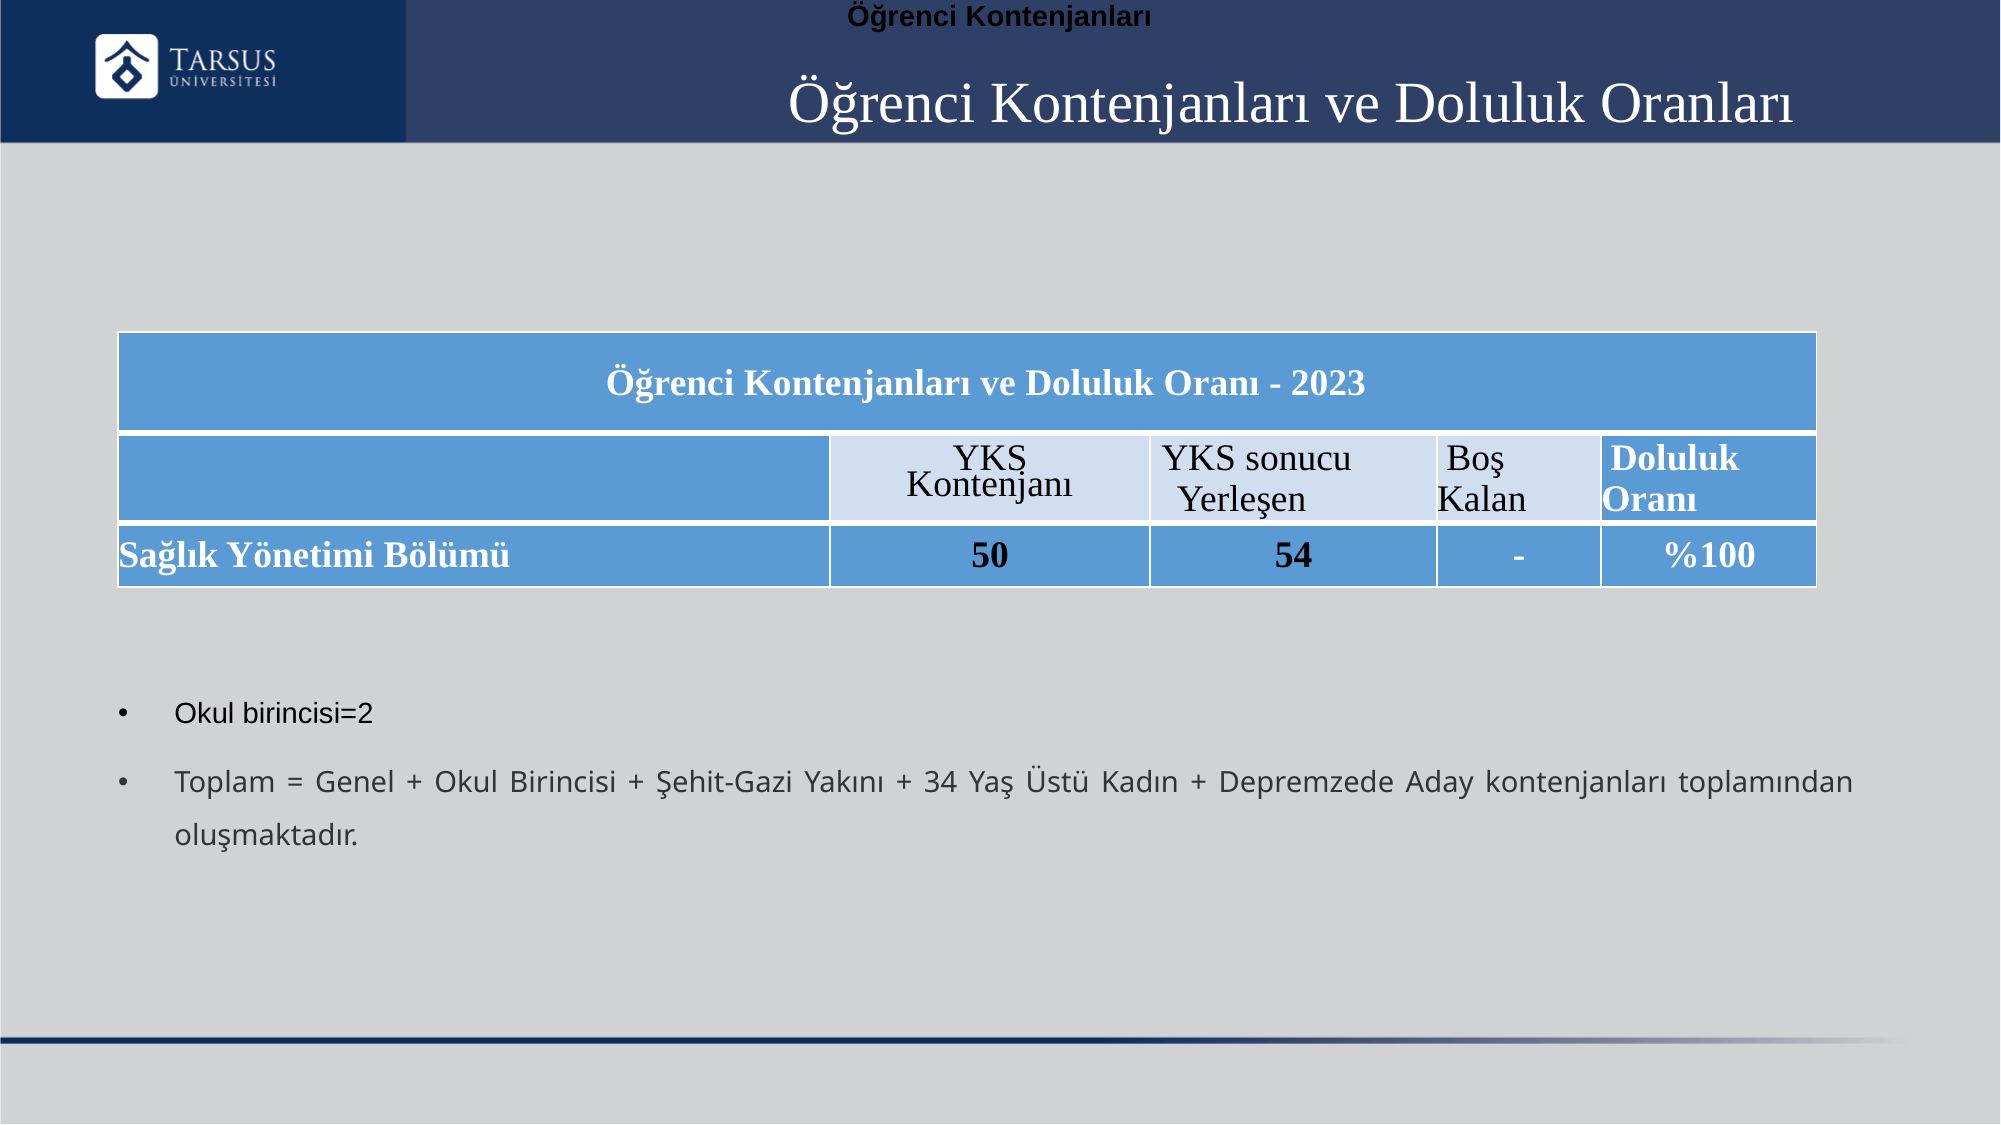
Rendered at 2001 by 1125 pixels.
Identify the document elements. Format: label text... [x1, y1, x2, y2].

table_cell 50 [831, 526, 1149, 586]
title Öğrenci Kontenjanları ve Doluluk Oranları [773, 59, 2000, 149]
text_box Öğrenci Kontenjanları [832, 0, 1168, 85]
table_cell - [1438, 526, 1600, 586]
table_cell 54 [1151, 526, 1436, 586]
table_cell Doluluk Oranı [1602, 436, 1816, 520]
table_header Öğrenci Kontenjanları ve Doluluk Oranı - 2023 [119, 333, 1816, 430]
table_cell Boş Kalan [1438, 436, 1600, 520]
text_box Okul birincisi=2 Toplam = Genel + Okul Birincisi + Şehit-Gazi Yakını + 34 Yaş Üstü Kadın + Depremzede Aday kontenjanları toplamından oluşmaktadır. [103, 669, 1870, 859]
table_cell YKS Kontenjanı [831, 436, 1149, 520]
table_cell Sağlık Yönetimi Bölümü [119, 526, 829, 586]
table_cell [119, 436, 829, 520]
picture [0, 0, 2001, 1125]
table_cell %100 [1602, 526, 1816, 586]
table_cell YKS sonucu Yerleşen [1151, 436, 1436, 520]
